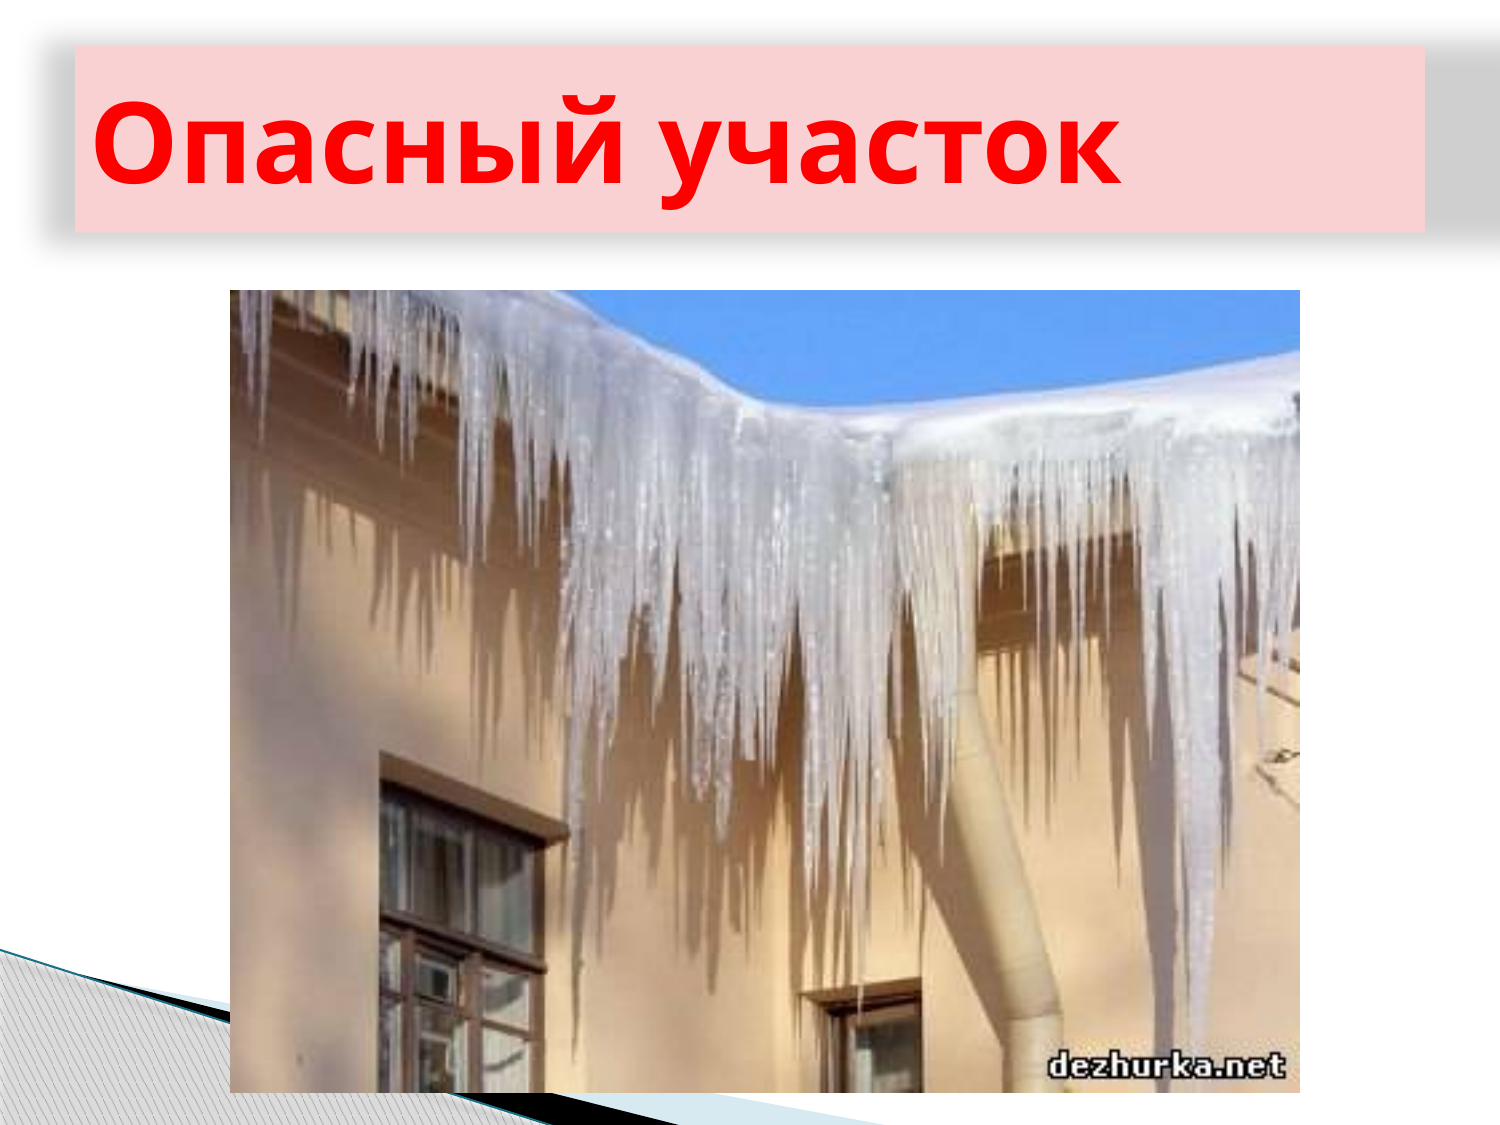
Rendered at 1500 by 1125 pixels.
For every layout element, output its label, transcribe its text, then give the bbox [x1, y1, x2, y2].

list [229, 290, 1300, 1093]
title Опасный участок [75, 45, 1425, 233]
